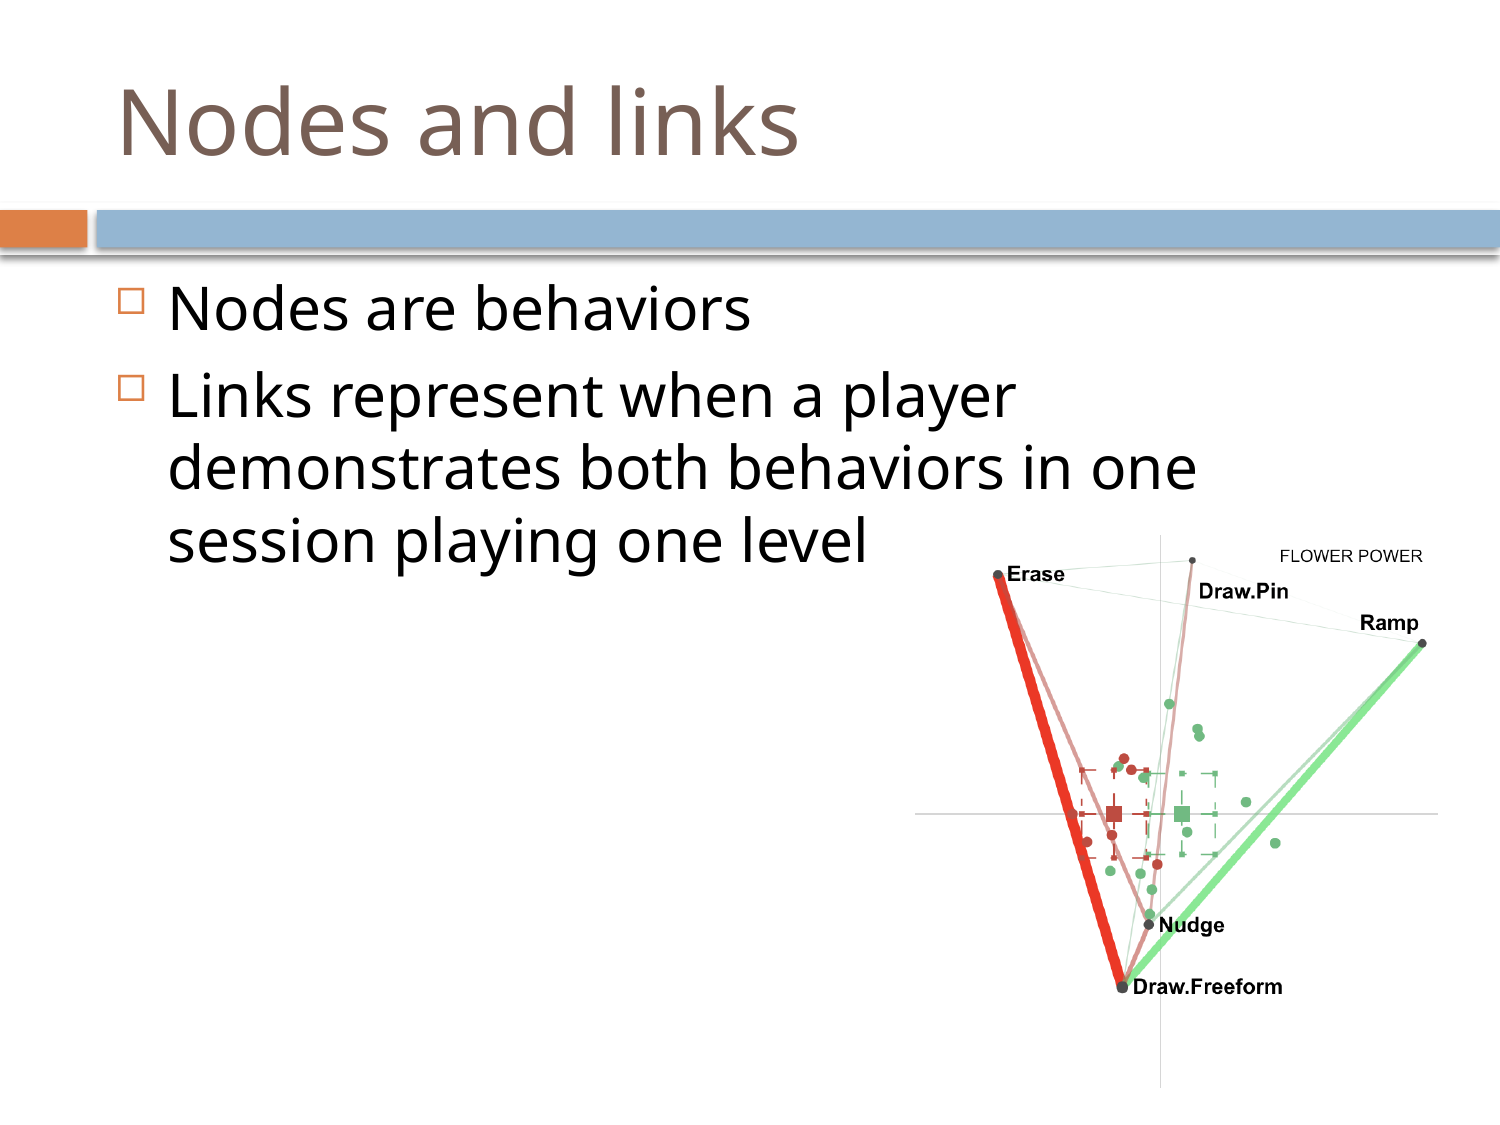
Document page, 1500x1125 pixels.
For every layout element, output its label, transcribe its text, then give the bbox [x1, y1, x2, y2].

list Nodes are behaviors Links represent when a player demonstrates both behaviors in one session playing one level [100, 262, 1438, 1000]
picture [914, 535, 1439, 1088]
title Nodes and links [100, 37, 1438, 200]
